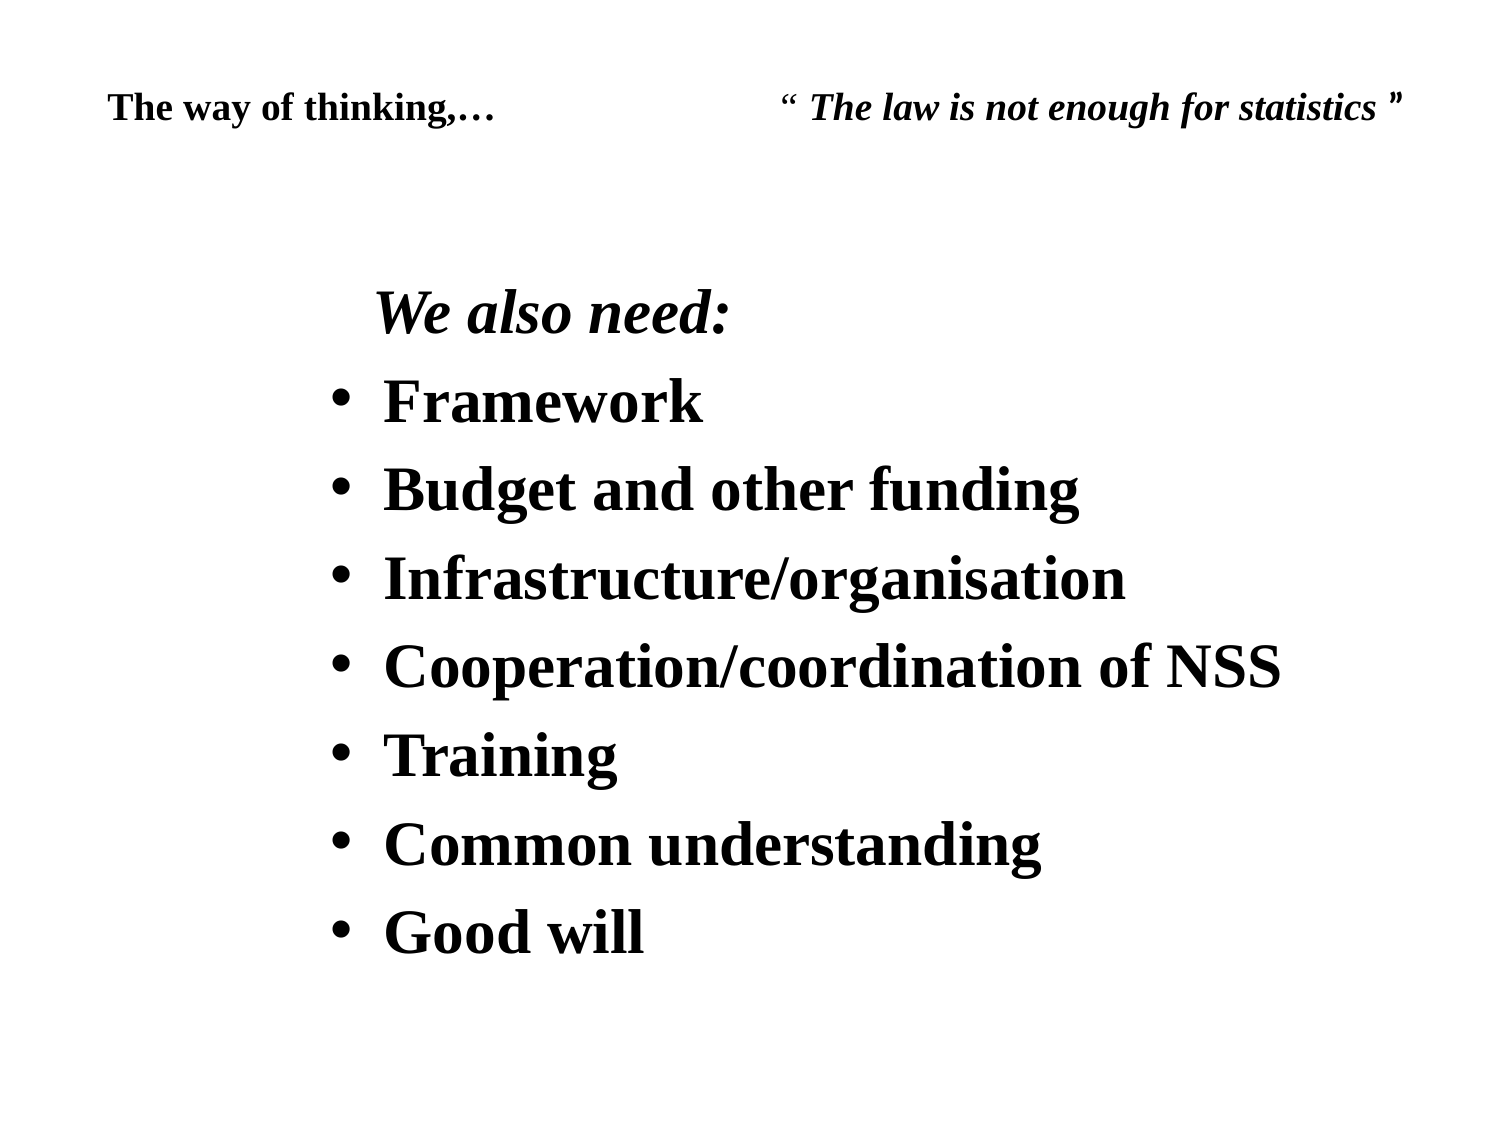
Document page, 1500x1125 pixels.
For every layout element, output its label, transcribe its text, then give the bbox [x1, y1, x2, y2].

title The way of thinking,… “ The law is not enough for statistics ” [75, 24, 1438, 138]
list We also need: Framework Budget and other funding Infrastructure/organisation Cooperation/coordination of NSS Training Common understanding Good will [75, 262, 1425, 975]
